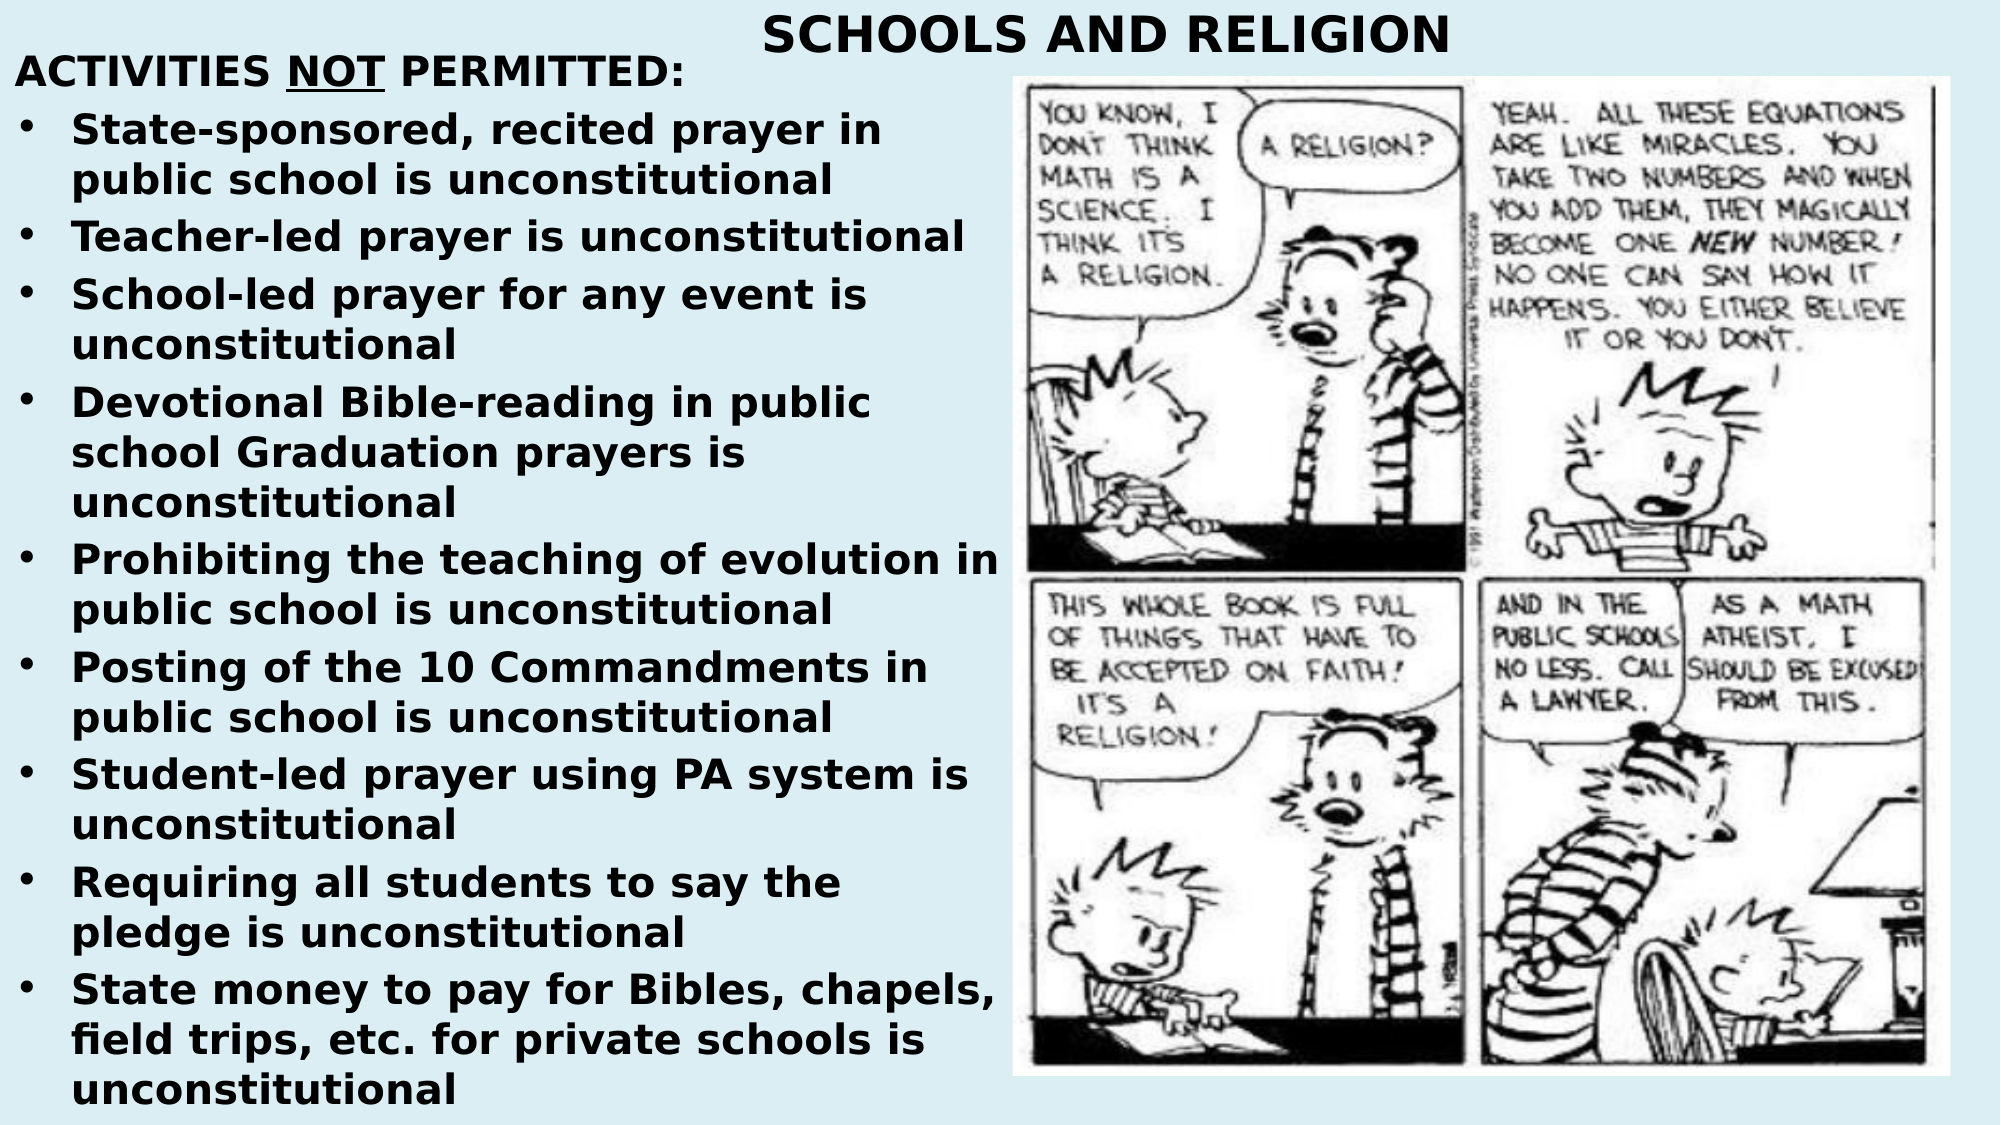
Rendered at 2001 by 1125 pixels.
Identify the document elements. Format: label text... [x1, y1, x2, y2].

title SCHOOLS AND RELIGION [487, 0, 1726, 76]
text_box [1012, 76, 1951, 1076]
text_box ACTIVITIES NOT PERMITTED: State-sponsored, recited prayer in public school is unconstitutional Teacher-led prayer is unconstitutional School-led prayer for any event is unconstitutional Devotional Bible-reading in public school Graduation prayers is unconstitutional Prohibiting the teaching of evolution in public school is unconstitutional Posting of the 10 Commandments in public school is unconstitutional Student-led prayer using PA system is unconstitutional Requiring all students to say the pledge is unconstitutional State money to pay for Bibles, chapels, field trips, etc. for private schools is unconstitutional [12, 34, 1014, 1125]
